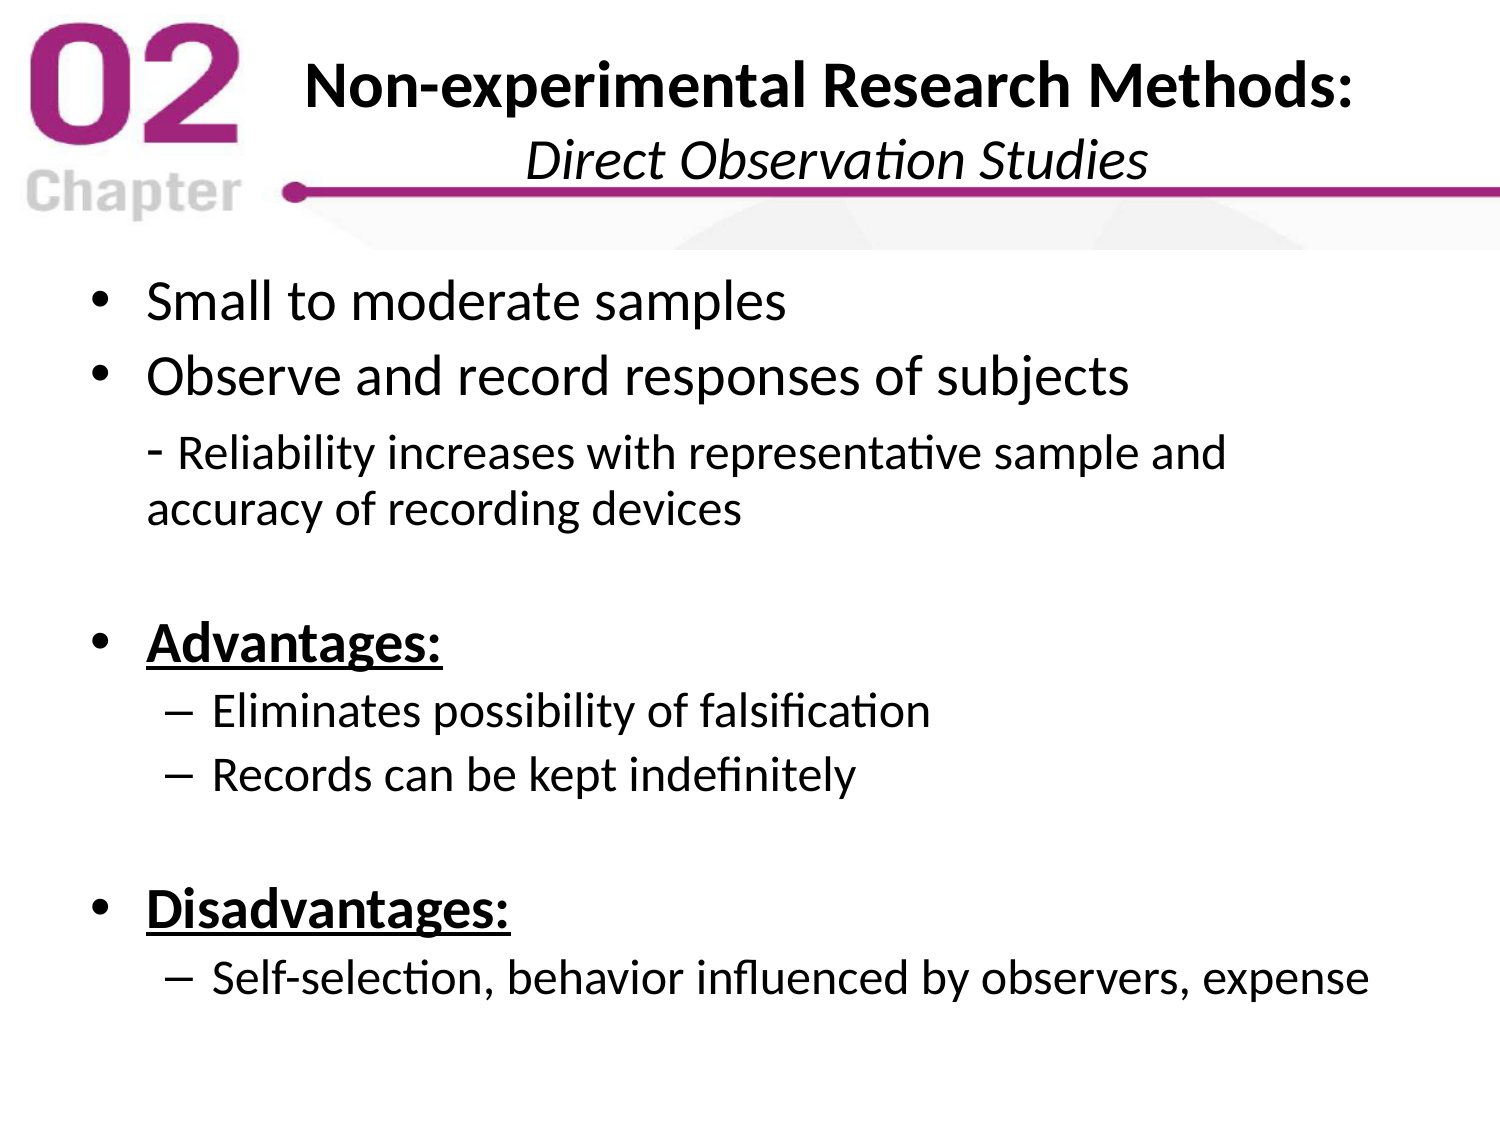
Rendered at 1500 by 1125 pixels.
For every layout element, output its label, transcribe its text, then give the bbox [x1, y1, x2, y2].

picture [0, 12, 1500, 250]
list Small to moderate samples Observe and record responses of subjects - Reliability increases with representative sample and accuracy of recording devices Advantages: Eliminates possibility of falsification Records can be kept indefinitely Disadvantages: Self-selection, behavior influenced by observers, expense [75, 262, 1425, 1100]
title Non-experimental Research Methods: Direct Observation Studies [249, 45, 1425, 188]
